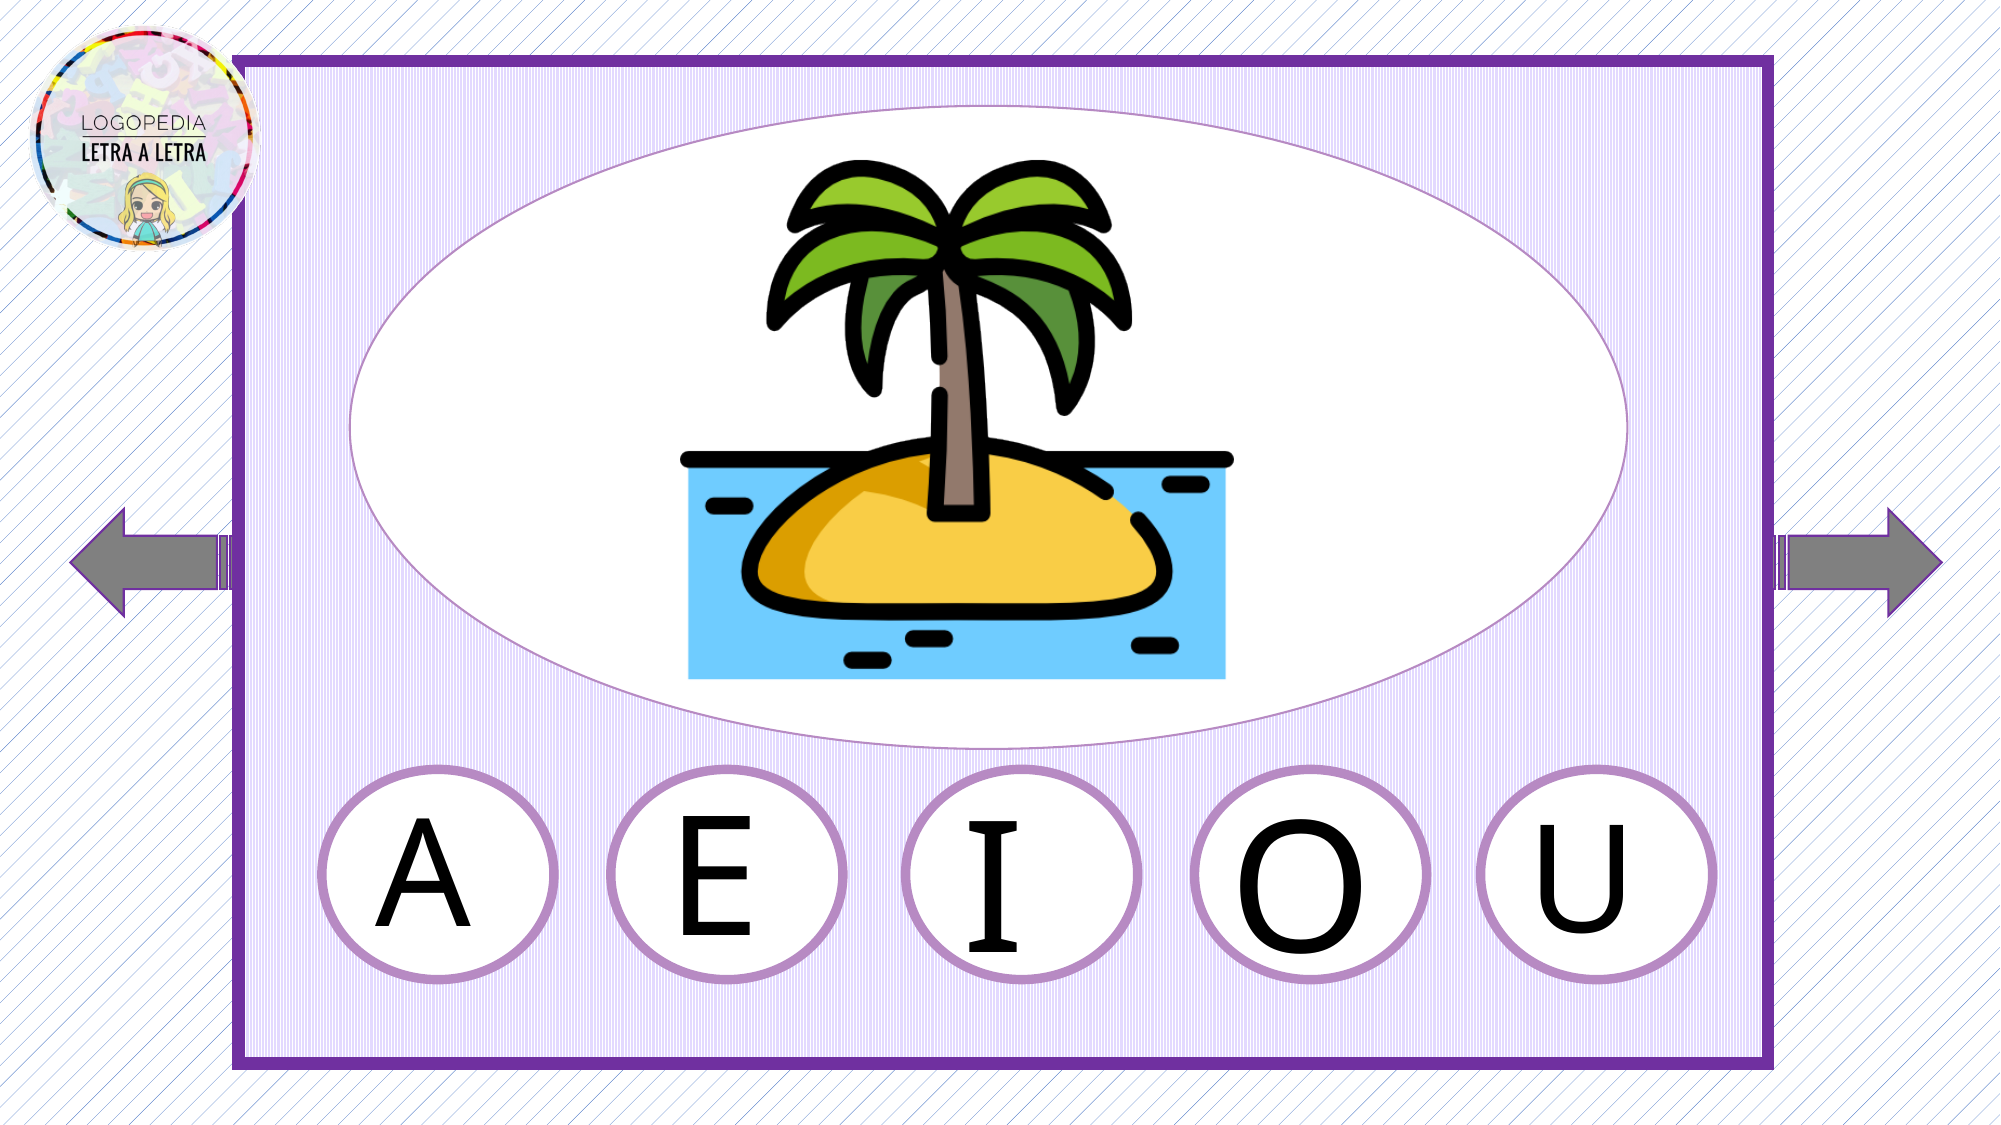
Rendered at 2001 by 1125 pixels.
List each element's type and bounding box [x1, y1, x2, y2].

text_box [1787, 506, 1944, 619]
text_box [1778, 535, 1786, 590]
text_box [219, 535, 228, 590]
picture [28, 24, 261, 252]
picture [680, 133, 1234, 706]
text_box [238, 61, 1769, 1064]
text_box [229, 535, 234, 590]
text_box [1771, 535, 1776, 590]
text_box [68, 506, 218, 619]
